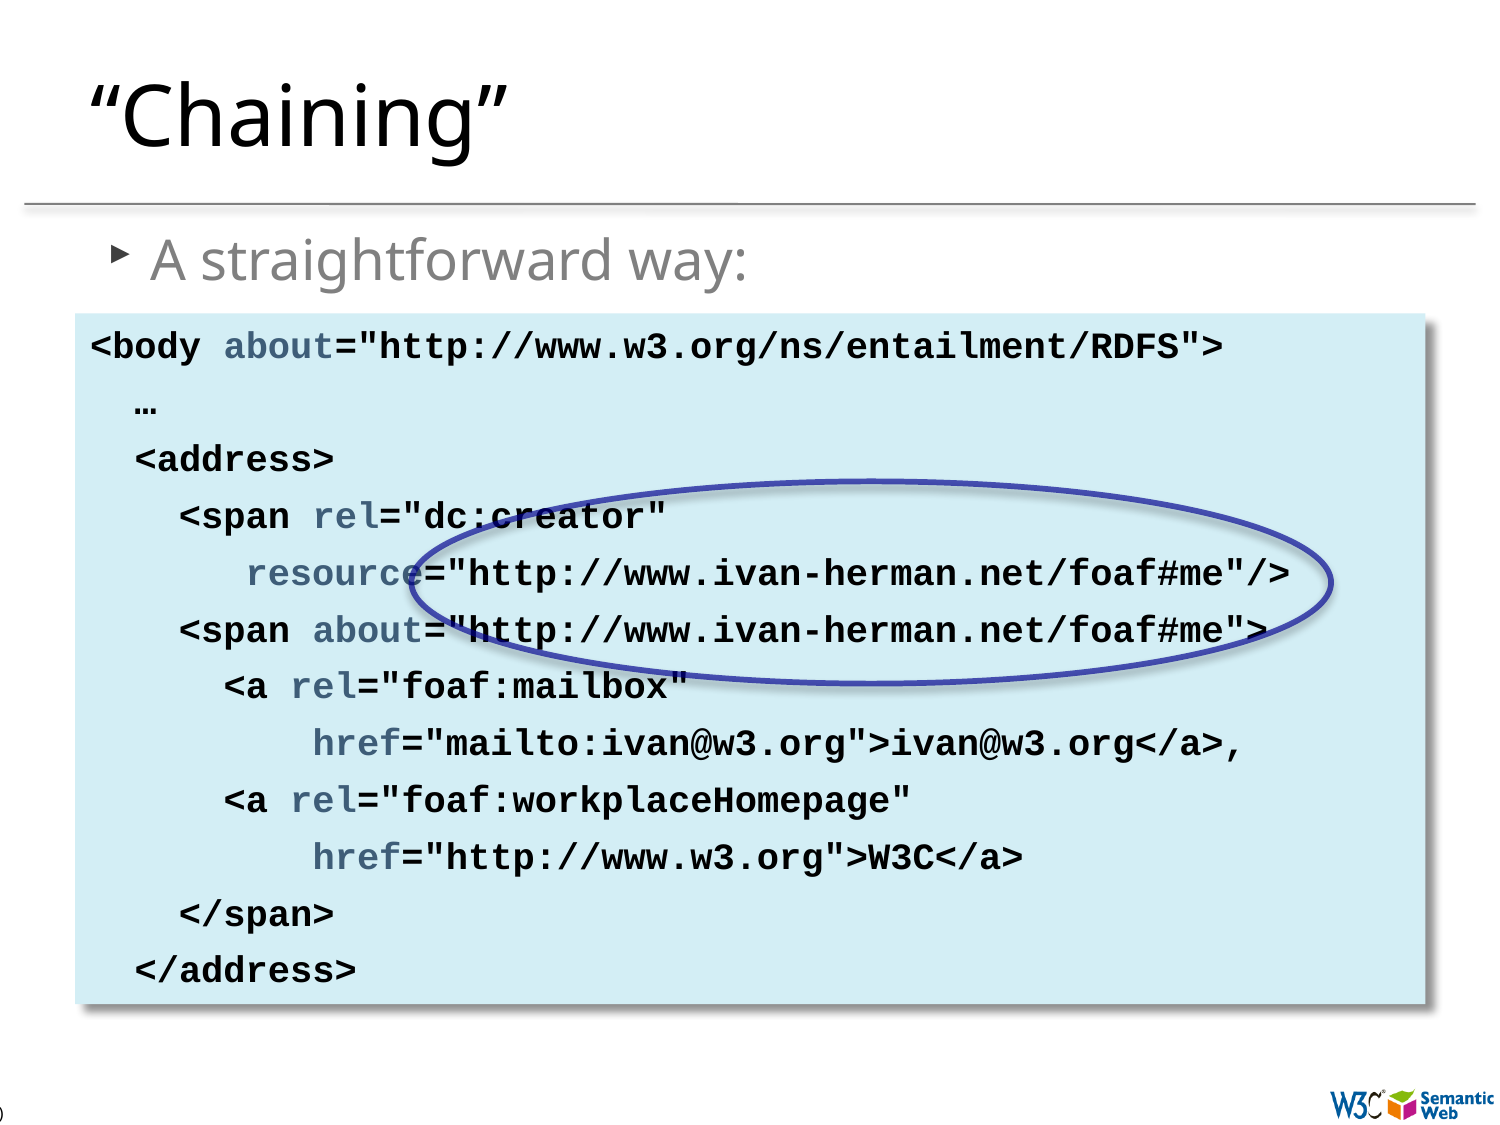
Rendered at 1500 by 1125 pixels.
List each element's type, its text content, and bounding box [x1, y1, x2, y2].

picture [1330, 1087, 1494, 1120]
list <body about="http://www.w3.org/ns/entailment/RDFS"> … <address> <span rel="dc:creator" resource="http://www.ivan-herman.net/foaf#me"/> <span about="http://www.ivan-herman.net/foaf#me"> <a rel="foaf:mailbox" href="mailto:ivan@w3.org">ivan@w3.org</a>, <a rel="foaf:workplaceHomepage" href="http://www.w3.org">W3C</a> </span> </address> [75, 402, 1426, 1005]
title “Chaining” [75, 37, 1425, 188]
text_box [410, 480, 1332, 685]
list A straightforward way: [75, 217, 1426, 402]
